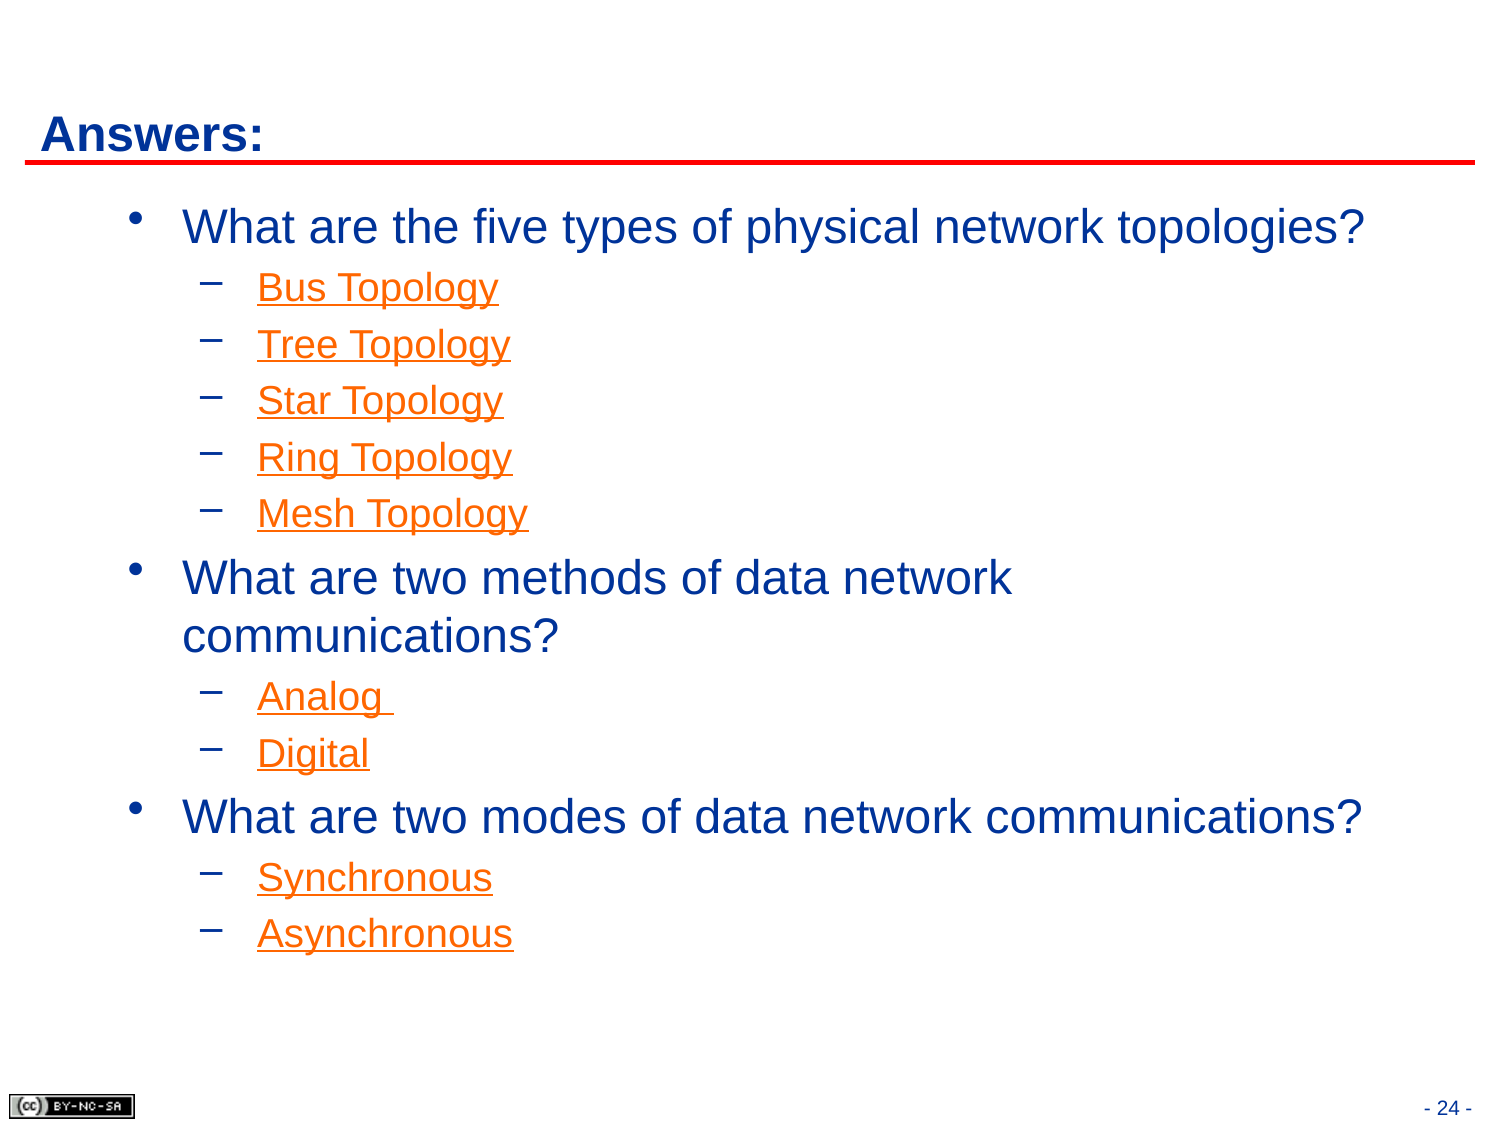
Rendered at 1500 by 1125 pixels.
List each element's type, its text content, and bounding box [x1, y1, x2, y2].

list What are the five types of physical network topologies? Bus Topology Tree Topology Star Topology Ring Topology Mesh Topology What are two methods of data network communications? Analog Digital What are two modes of data network communications? Synchronous Asynchronous [112, 187, 1388, 1076]
picture [9, 1094, 135, 1119]
title Answers: [24, 0, 1476, 169]
slide_number - 24 - [1287, 1087, 1488, 1125]
